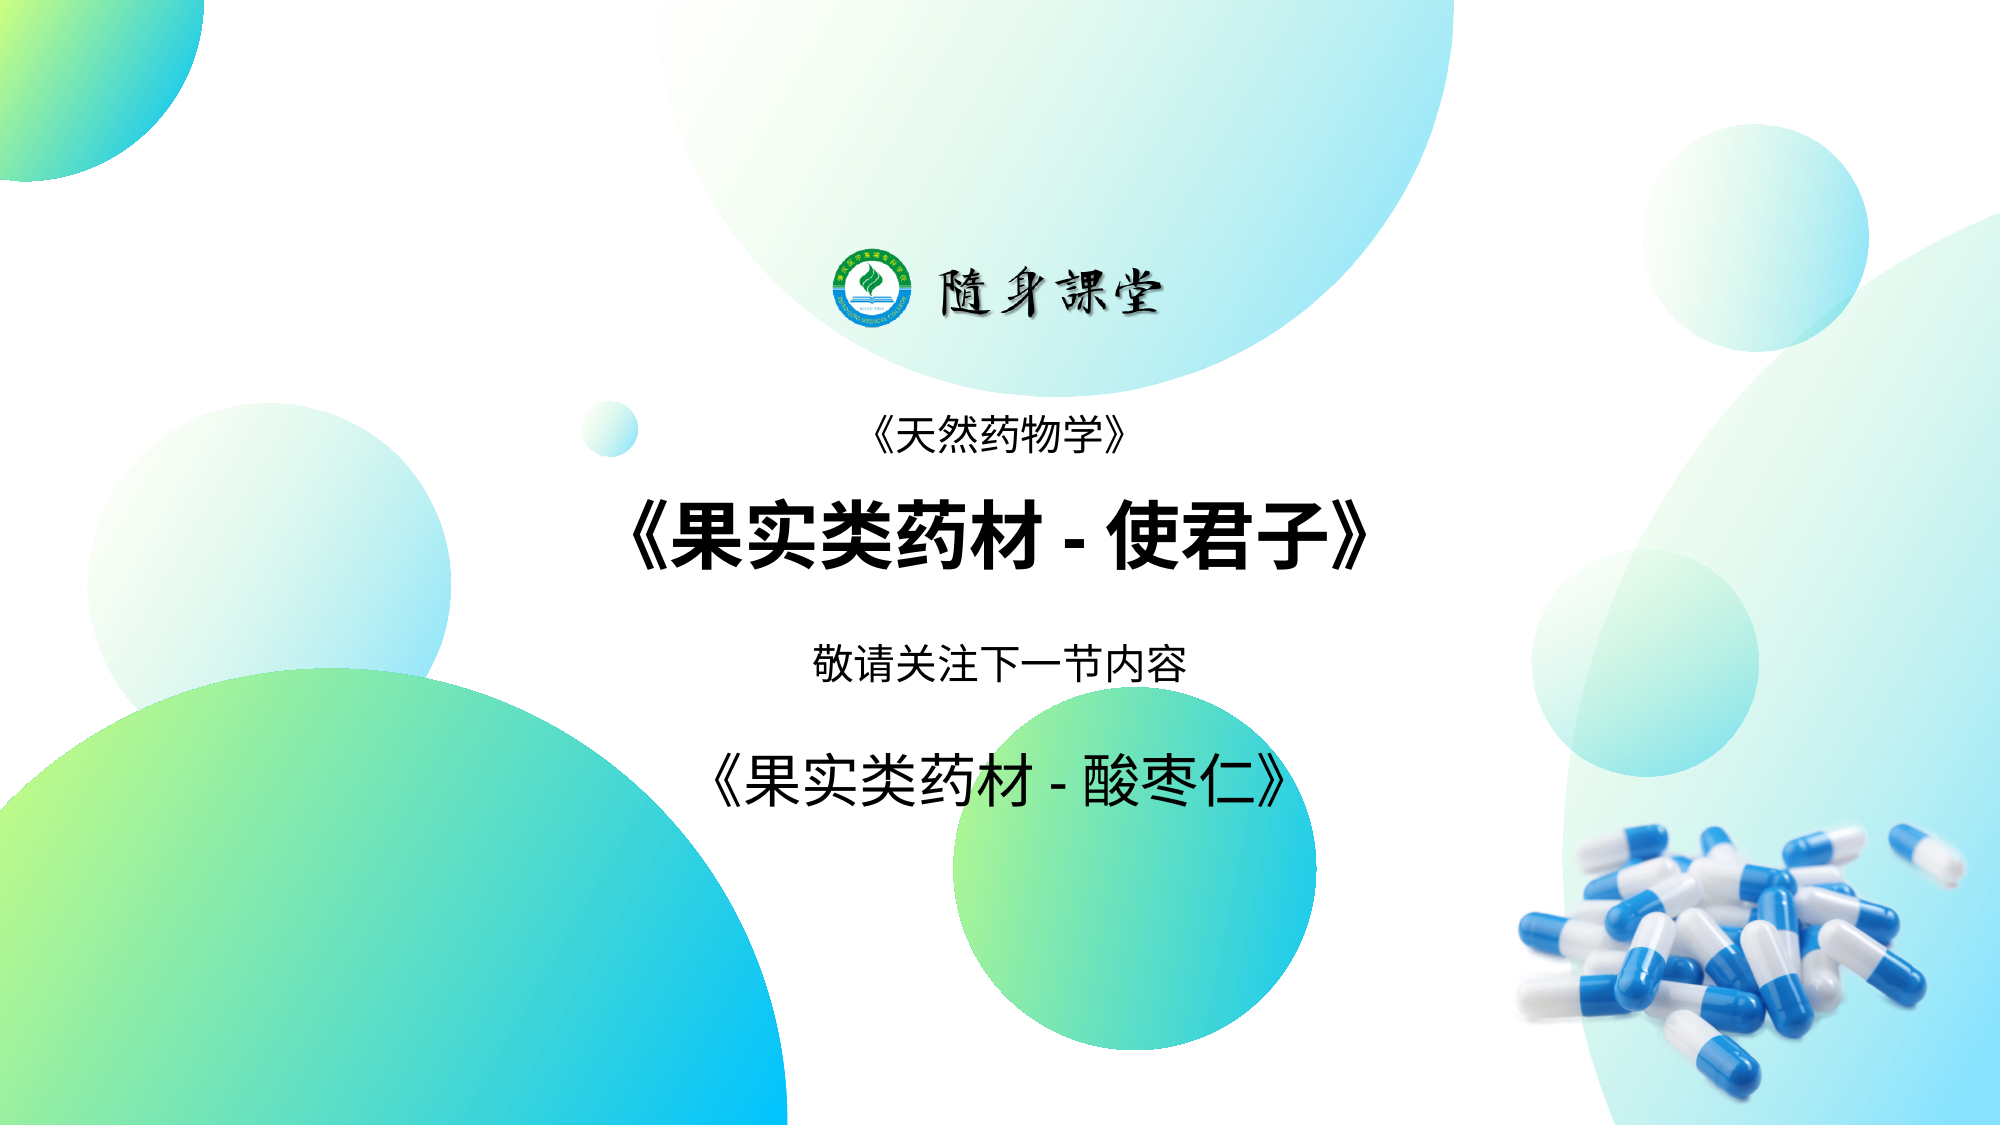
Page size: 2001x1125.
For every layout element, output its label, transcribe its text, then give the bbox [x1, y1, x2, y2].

picture [832, 233, 1168, 343]
list 敬请关注下一节内容 [661, 605, 1339, 677]
text_box 《天然药物学》 [661, 376, 1339, 449]
title 《果实类药材-使君子》 [450, 431, 1550, 647]
picture [1495, 774, 1985, 1125]
list 《果实类药材-酸枣仁》 [661, 715, 1339, 808]
